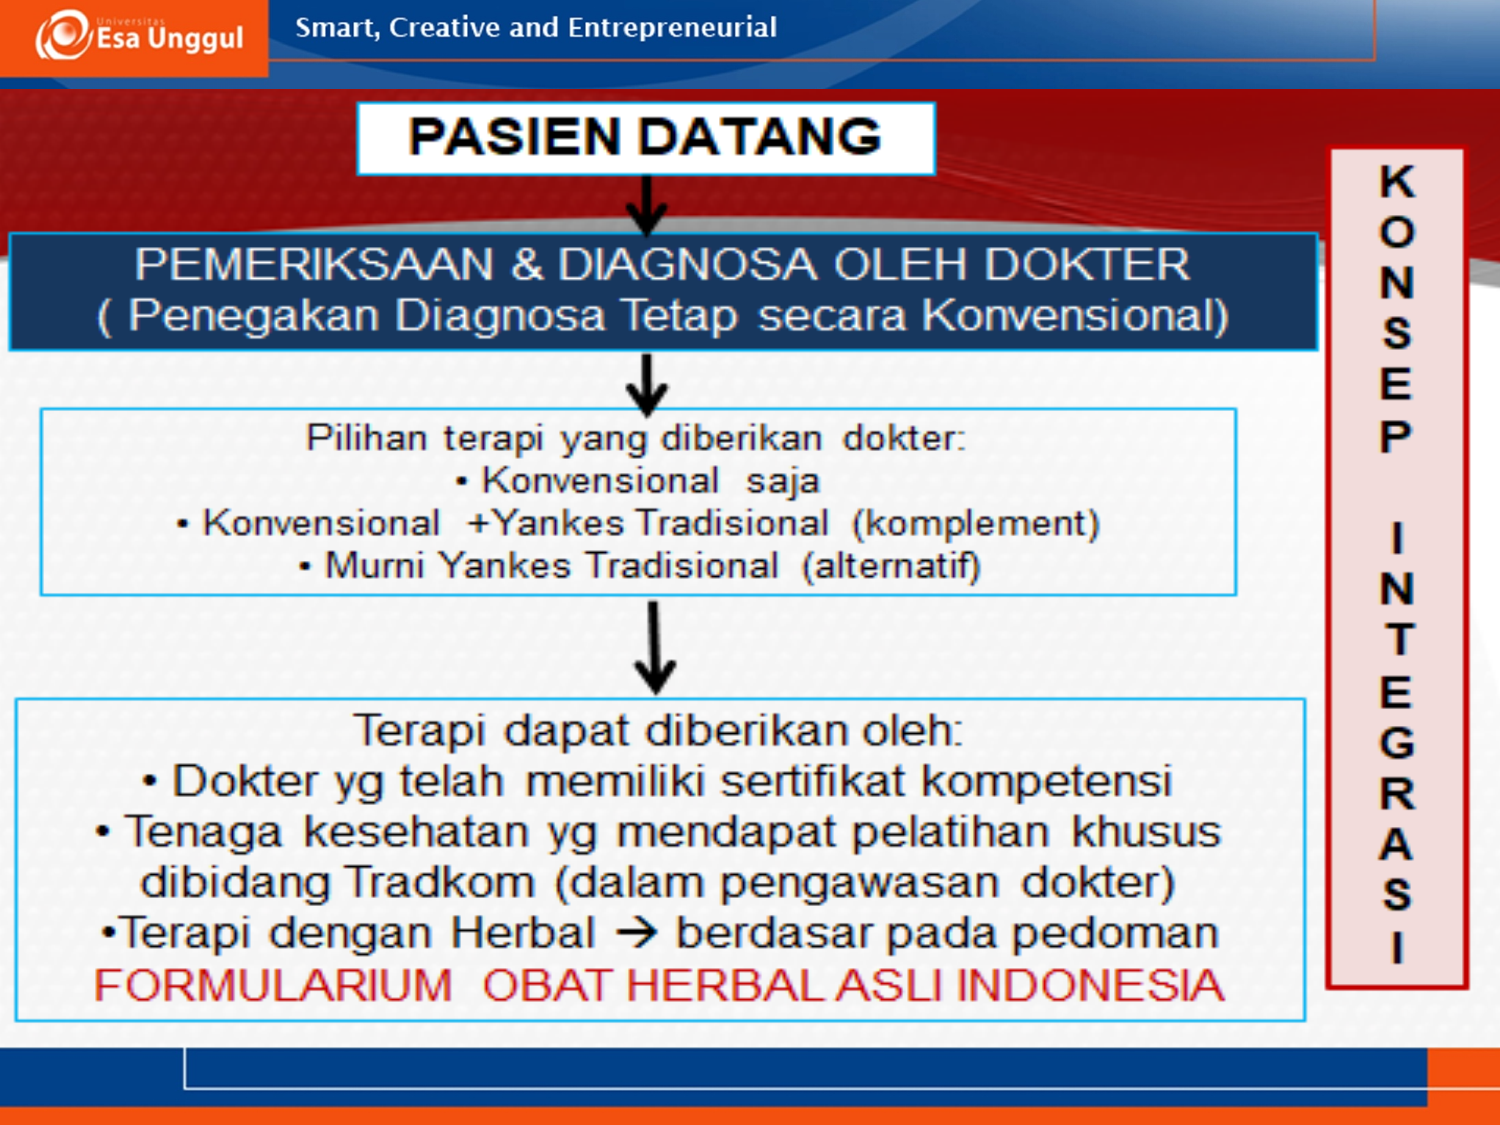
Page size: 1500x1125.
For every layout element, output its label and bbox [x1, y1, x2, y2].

picture [0, 1047, 1500, 1125]
picture [0, 0, 1500, 89]
list [0, 89, 1500, 1047]
